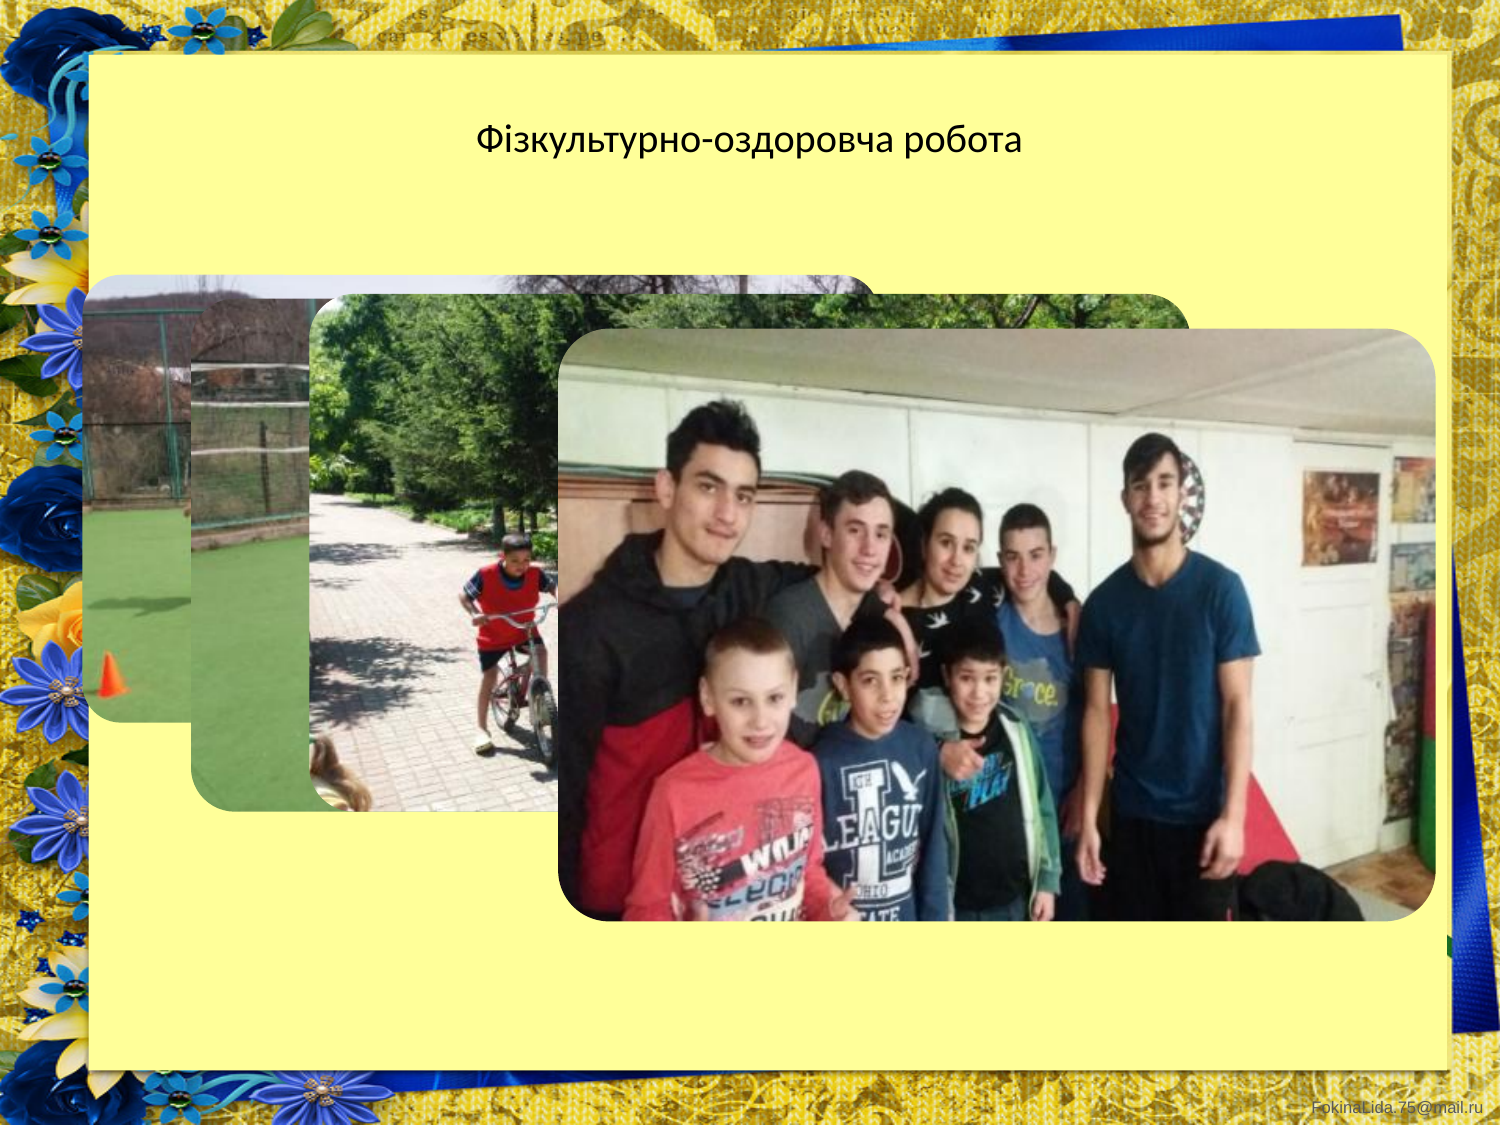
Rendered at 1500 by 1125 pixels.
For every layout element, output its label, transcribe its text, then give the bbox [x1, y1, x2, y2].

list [557, 328, 1436, 922]
picture [0, 0, 1500, 1125]
title Фізкультурно-оздоровча робота [158, 104, 1341, 169]
